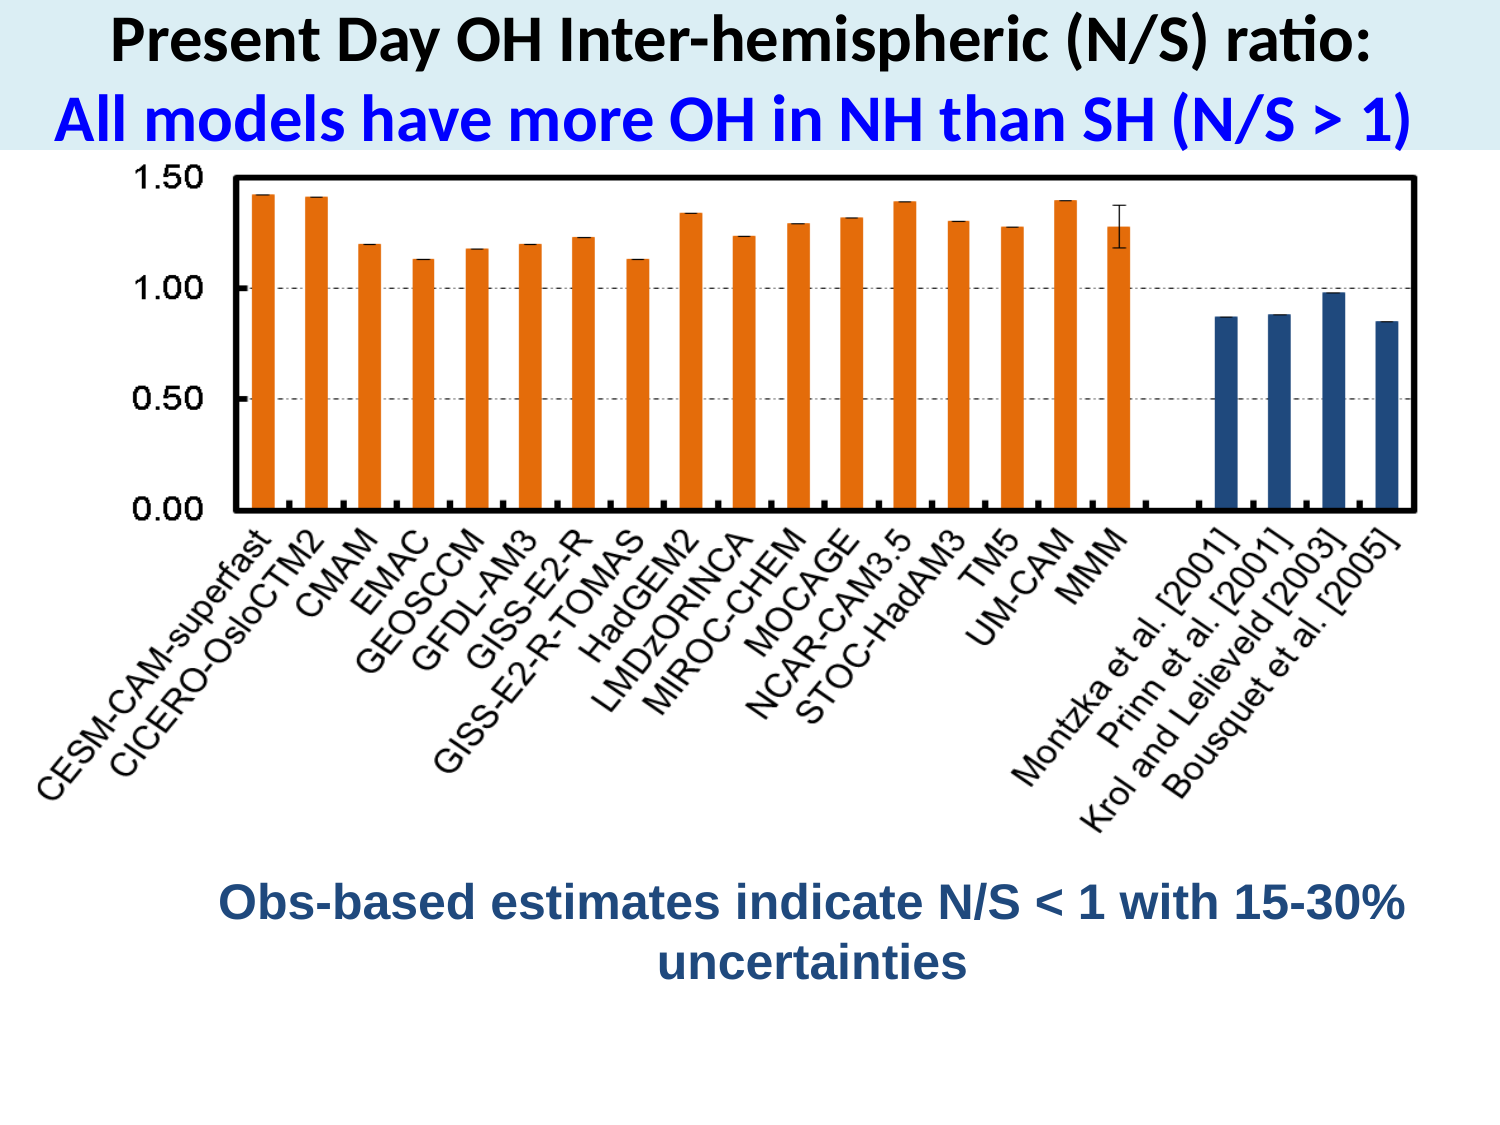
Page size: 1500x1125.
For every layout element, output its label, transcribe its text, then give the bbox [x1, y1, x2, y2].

text_box Obs-based estimates indicate N/S < 1 with 15-30% uncertainties [200, 862, 1425, 998]
picture [37, 162, 1426, 840]
title Present Day OH Inter-hemispheric (N/S) ratio: All models have more OH in NH than SH (N/S > 1) [0, 0, 1500, 150]
